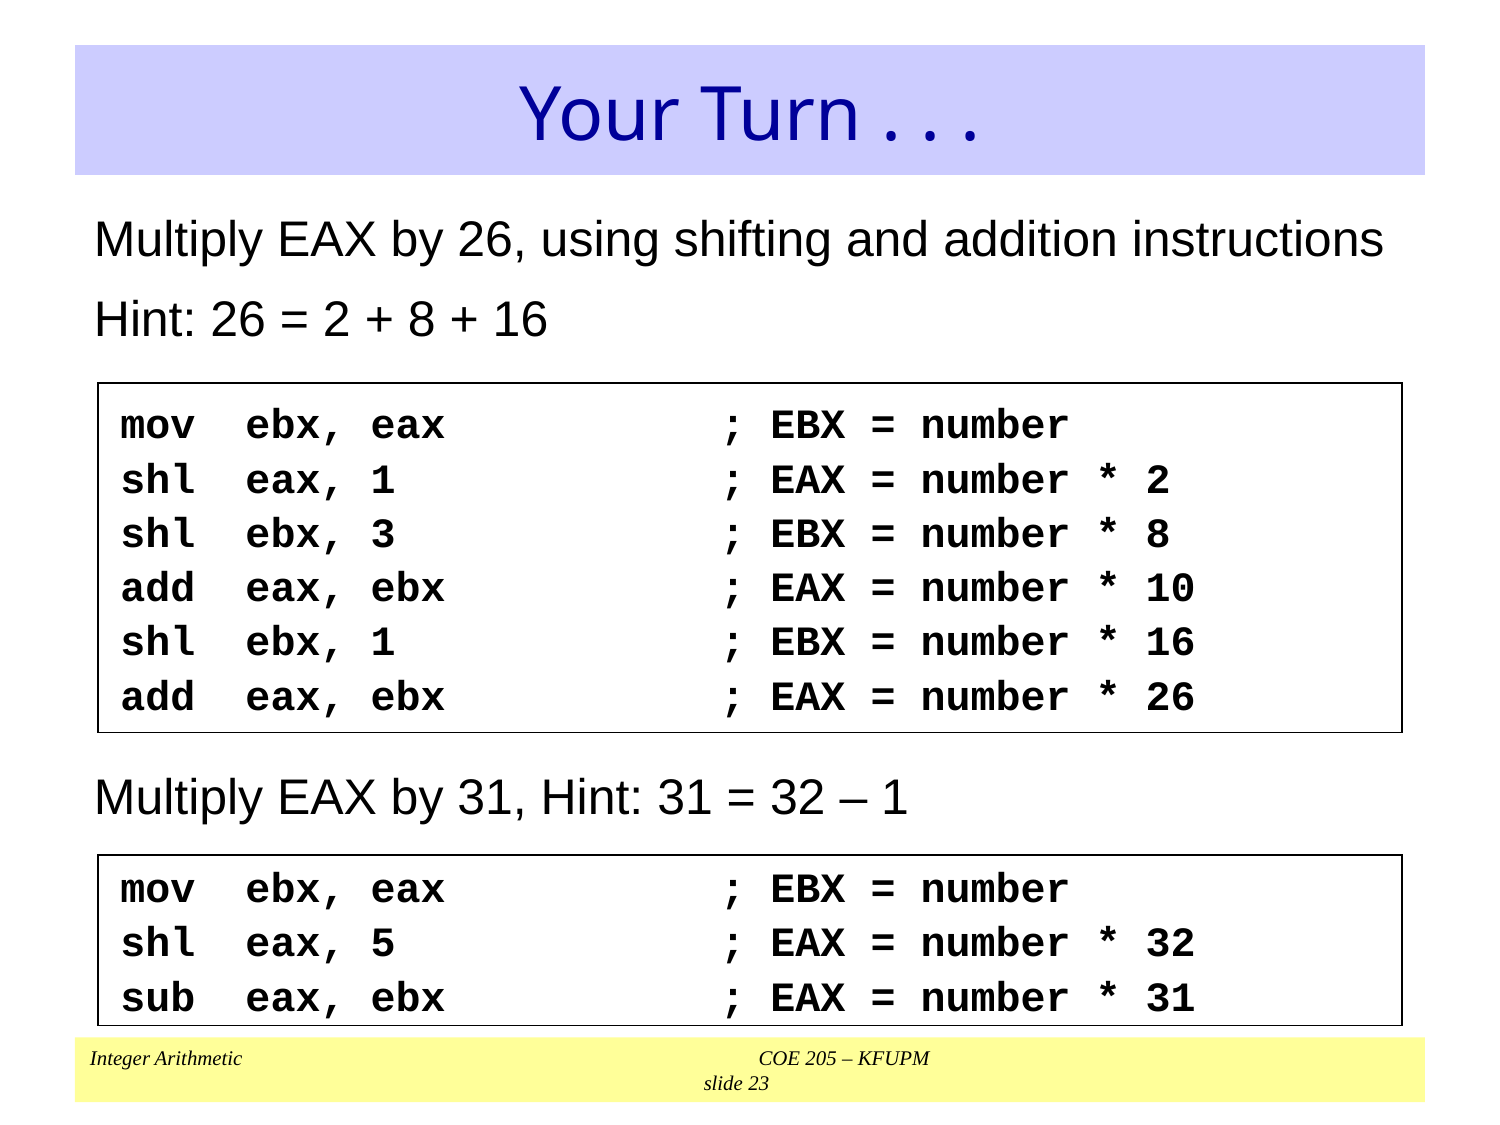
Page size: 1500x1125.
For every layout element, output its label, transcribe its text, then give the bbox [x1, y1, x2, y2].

text_box Multiply EAX by 26, using shifting and addition instructions Hint: 26 = 2 + 8 + 16 [79, 184, 1421, 370]
title Your Turn . . . [74, 44, 1426, 176]
text_box mov ebx, eax ; EBX = number shl eax, 5 ; EAX = number * 32 sub eax, ebx ; EAX = number * 31 [97, 854, 1402, 1026]
text_box mov ebx, eax ; EBX = number shl eax, 1 ; EAX = number * 2 shl ebx, 3 ; EBX = number * 8 add eax, ebx ; EAX = number * 10 shl ebx, 1 ; EBX = number * 16 add eax, ebx ; EAX = number * 26 [97, 383, 1402, 733]
text_box Multiply EAX by 31, Hint: 31 = 32 – 1 [79, 741, 1421, 847]
